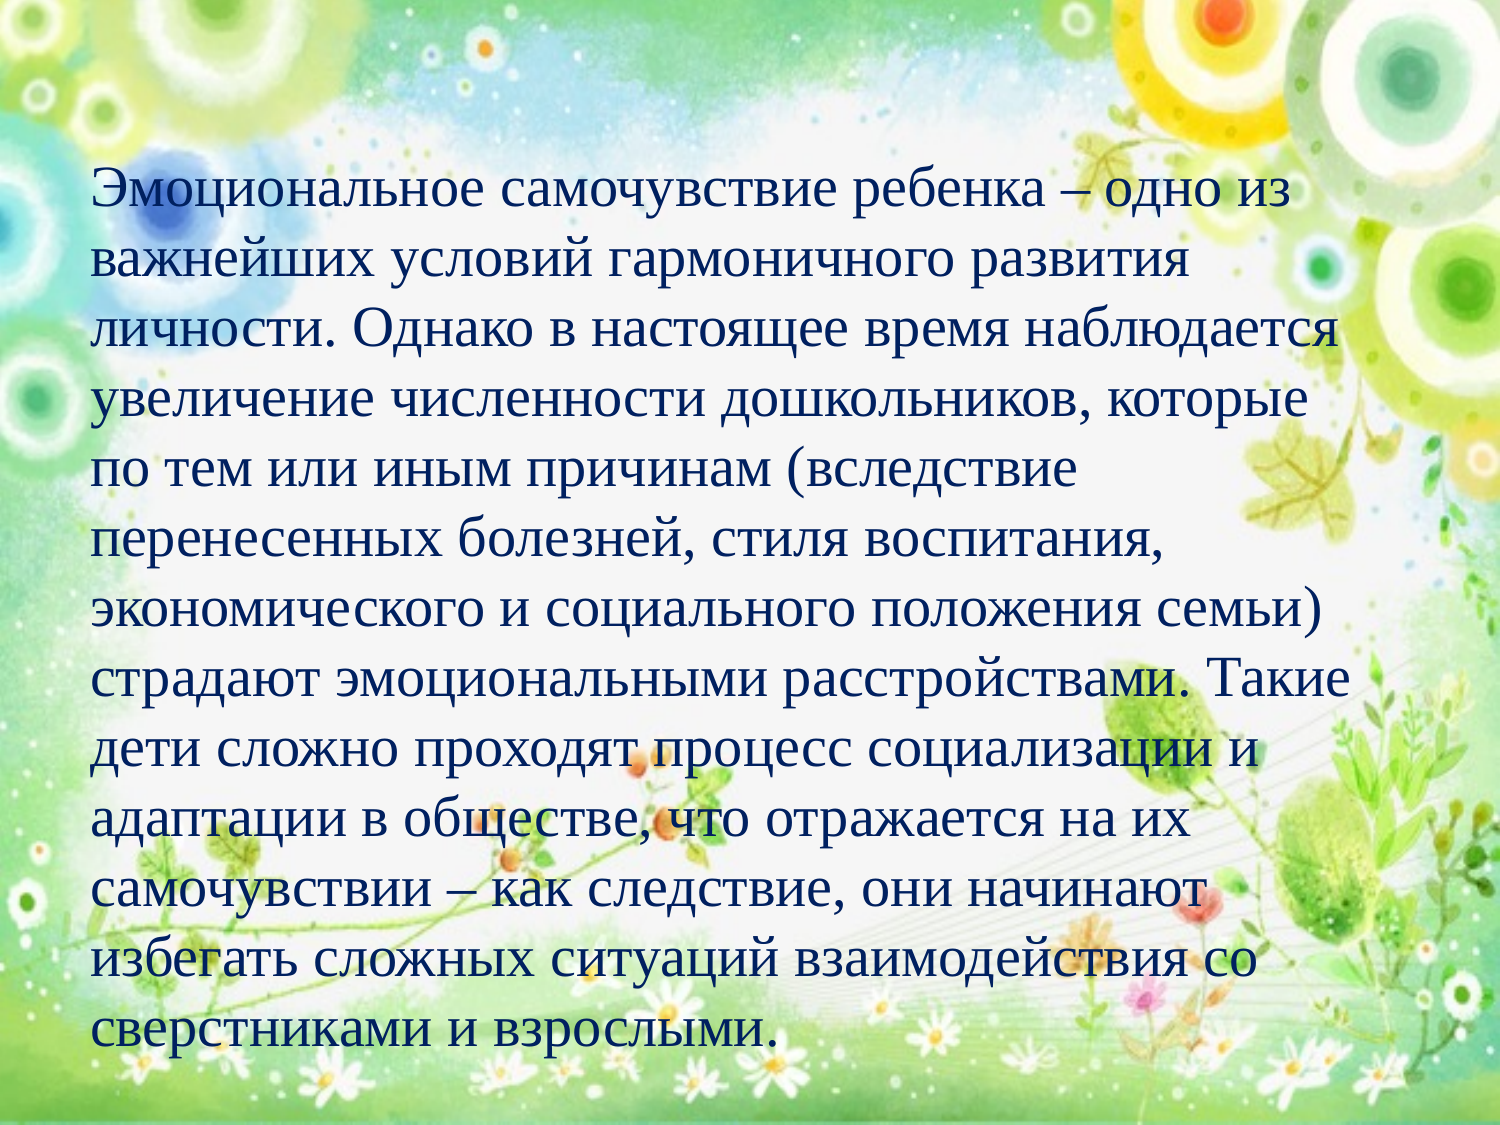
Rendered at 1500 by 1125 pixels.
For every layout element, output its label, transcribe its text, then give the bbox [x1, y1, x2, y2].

picture [0, 0, 1500, 1125]
list Эмоциональное самочувствие ребенка – одно из важнейших условий гармоничного развития личности. Однако в настоящее время наблюдается увеличение численности дошкольников, которые по тем или иным причинам (вследствие перенесенных болезней, стиля воспитания, экономического и социального положения семьи) страдают эмоциональными расстройствами. Такие дети сложно проходят процесс социализации и адаптации в обществе, что отражается на их самочувствии – как следствие, они начинают избегать сложных ситуаций взаимодействия со сверстниками и взрослыми. [75, 140, 1372, 1005]
